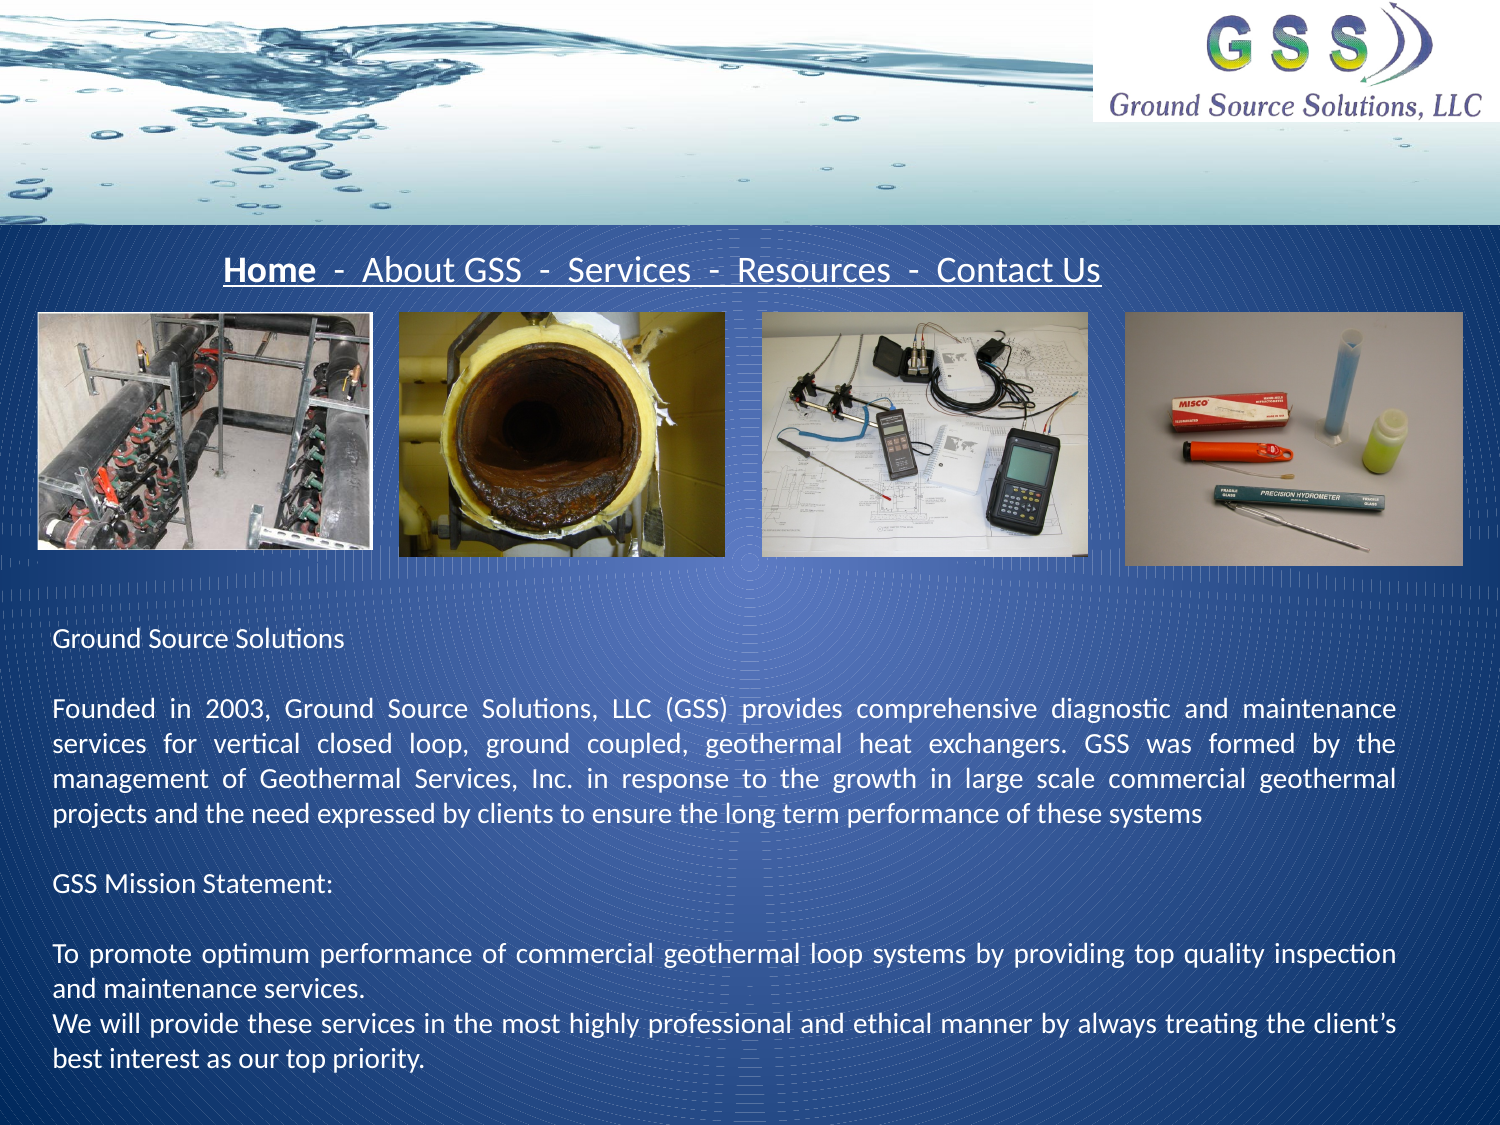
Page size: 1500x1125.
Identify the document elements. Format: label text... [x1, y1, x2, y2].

text_box Home - About GSS - Services - Resources - Contact Us [200, 237, 1213, 298]
text_box Ground Source Solutions Founded in 2003, Ground Source Solutions, LLC (GSS) provides comprehensive diagnostic and maintenance services for vertical closed loop, ground coupled, geothermal heat exchangers. GSS was formed by the management of Geothermal Services, Inc. in response to the growth in large scale commercial geothermal projects and the need expressed by clients to ensure the long term performance of these systems GSS Mission Statement: To promote optimum performance of commercial geothermal loop systems by providing top quality inspection and maintenance services. We will provide these services in the most highly professional and ethical manner by always treating the client’s best interest as our top priority. [37, 612, 1413, 1082]
picture [399, 312, 726, 557]
picture [0, 0, 1500, 226]
picture [37, 312, 373, 551]
picture [762, 312, 1088, 557]
picture [1124, 312, 1463, 566]
